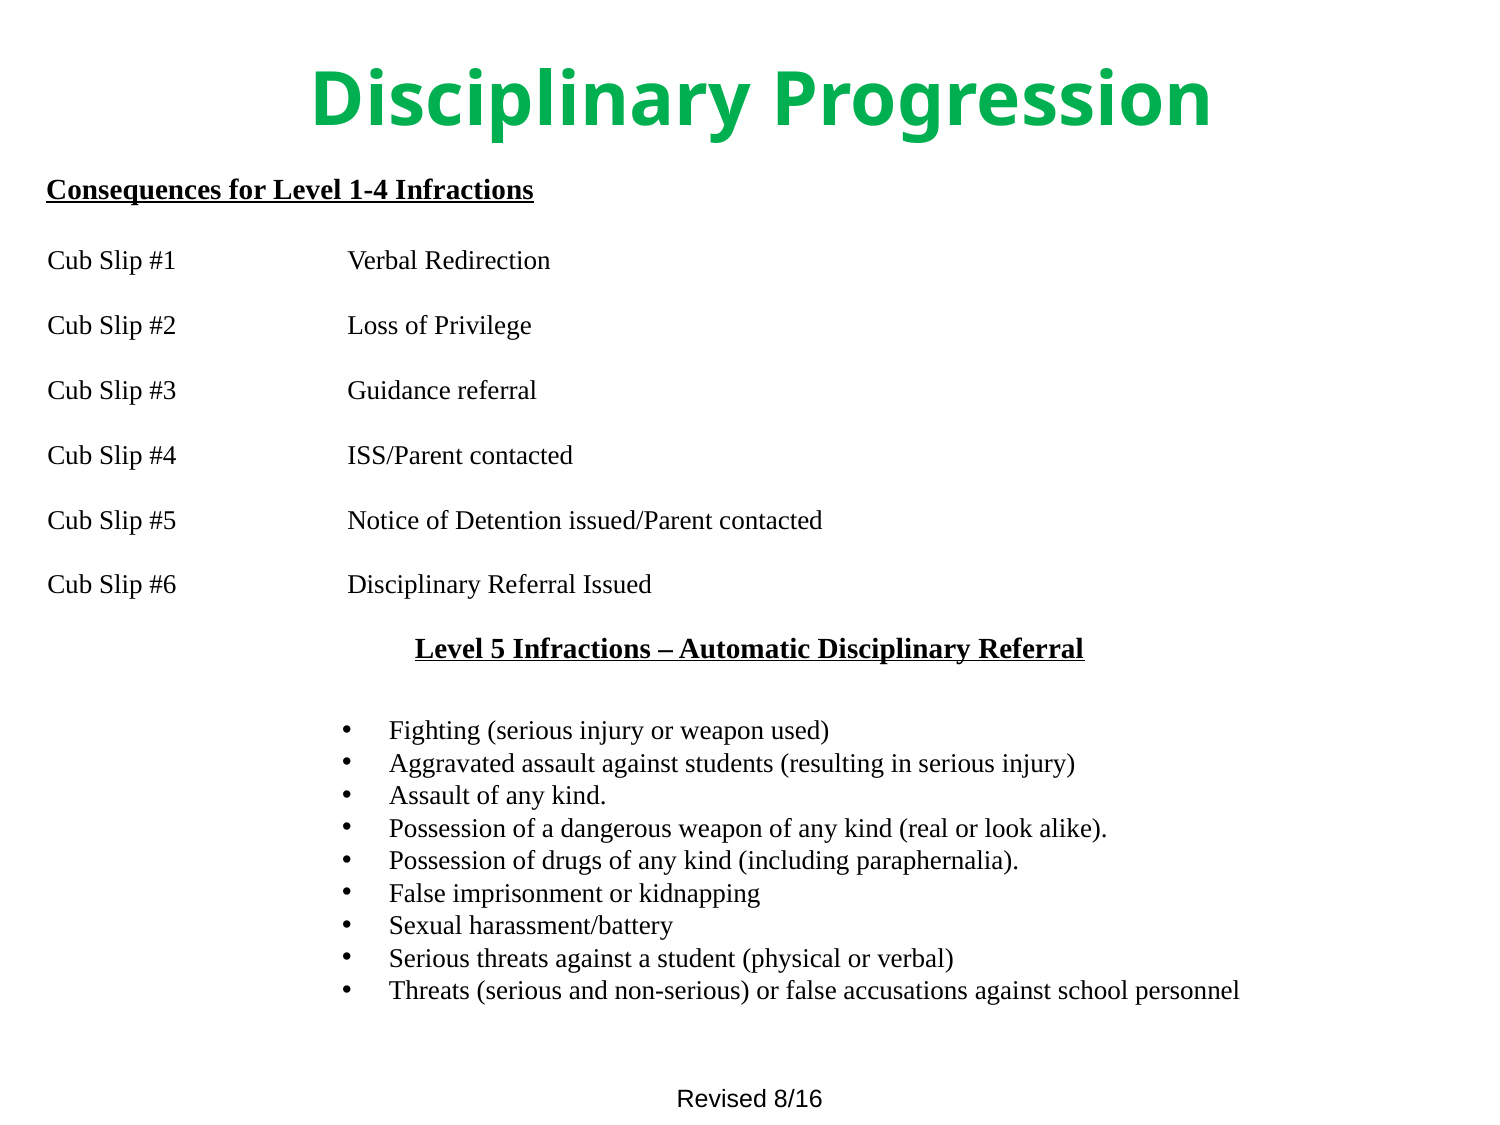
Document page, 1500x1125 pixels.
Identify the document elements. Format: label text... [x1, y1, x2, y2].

text_box Disciplinary Progression [12, 42, 1500, 148]
text_box Fighting (serious injury or weapon used) Aggravated assault against students (resulting in serious injury) Assault of any kind. Possession of a dangerous weapon of any kind (real or look alike). Possession of drugs of any kind (including paraphernalia). False imprisonment or kidnapping Sexual harassment/battery Serious threats against a student (physical or verbal) Threats (serious and non-serious) or false accusations against school personnel [27, 680, 1350, 1058]
footer Revised 8/16 [512, 1074, 988, 1125]
text_box Cub Slip #1 Verbal Redirection Cub Slip #2 Loss of Privilege Cub Slip #3 Guidance referral Cub Slip #4 ISS/Parent contacted Cub Slip #5 Notice of Detention issued/Parent contacted Cub Slip #6 Disciplinary Referral Issued [32, 234, 1495, 607]
list Consequences for Level 1-4 Infractions Level 5 Infractions – Automatic Disciplinary Referral [30, 162, 1469, 1125]
